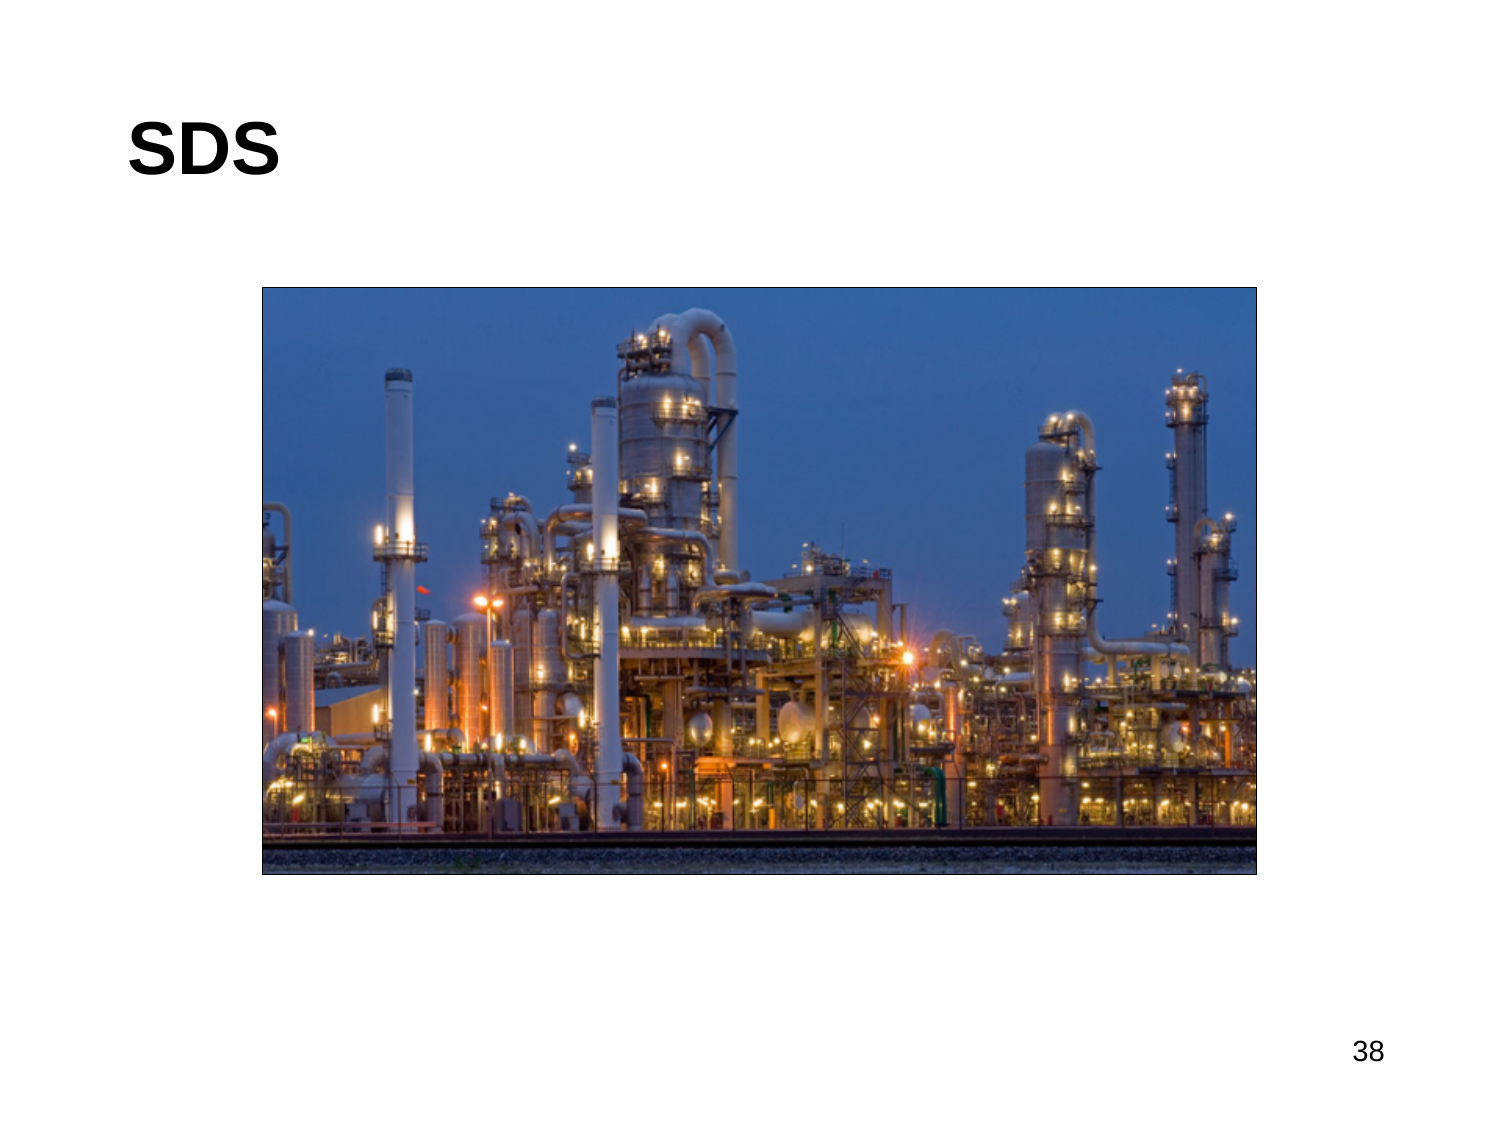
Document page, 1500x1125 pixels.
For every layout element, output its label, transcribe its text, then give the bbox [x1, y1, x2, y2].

picture [262, 287, 1257, 876]
title SDS [112, 51, 1388, 239]
slide_number 38 [1074, 1024, 1401, 1103]
